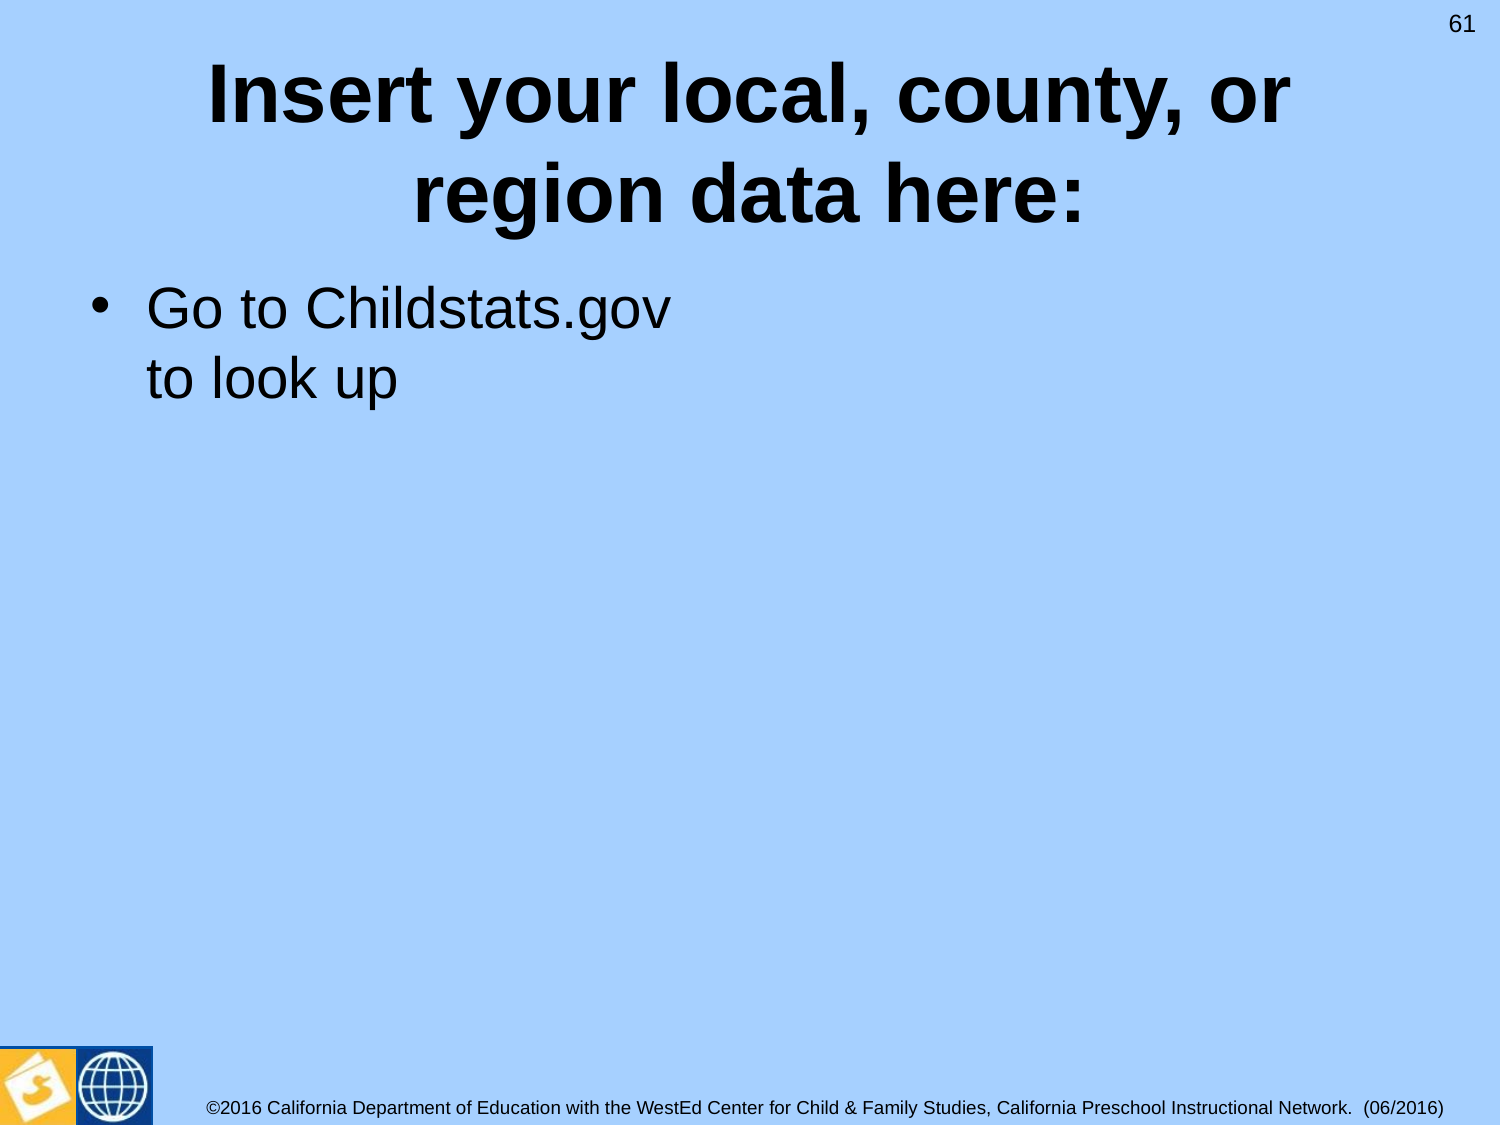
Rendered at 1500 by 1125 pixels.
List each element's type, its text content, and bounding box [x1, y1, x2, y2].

slide_number 61 [1425, 0, 1500, 60]
list Go to Childstats.gov to look up [75, 262, 738, 1005]
title Insert your local, county, or region data here: [75, 45, 1425, 233]
picture [78, 1049, 151, 1125]
picture [0, 1049, 76, 1125]
